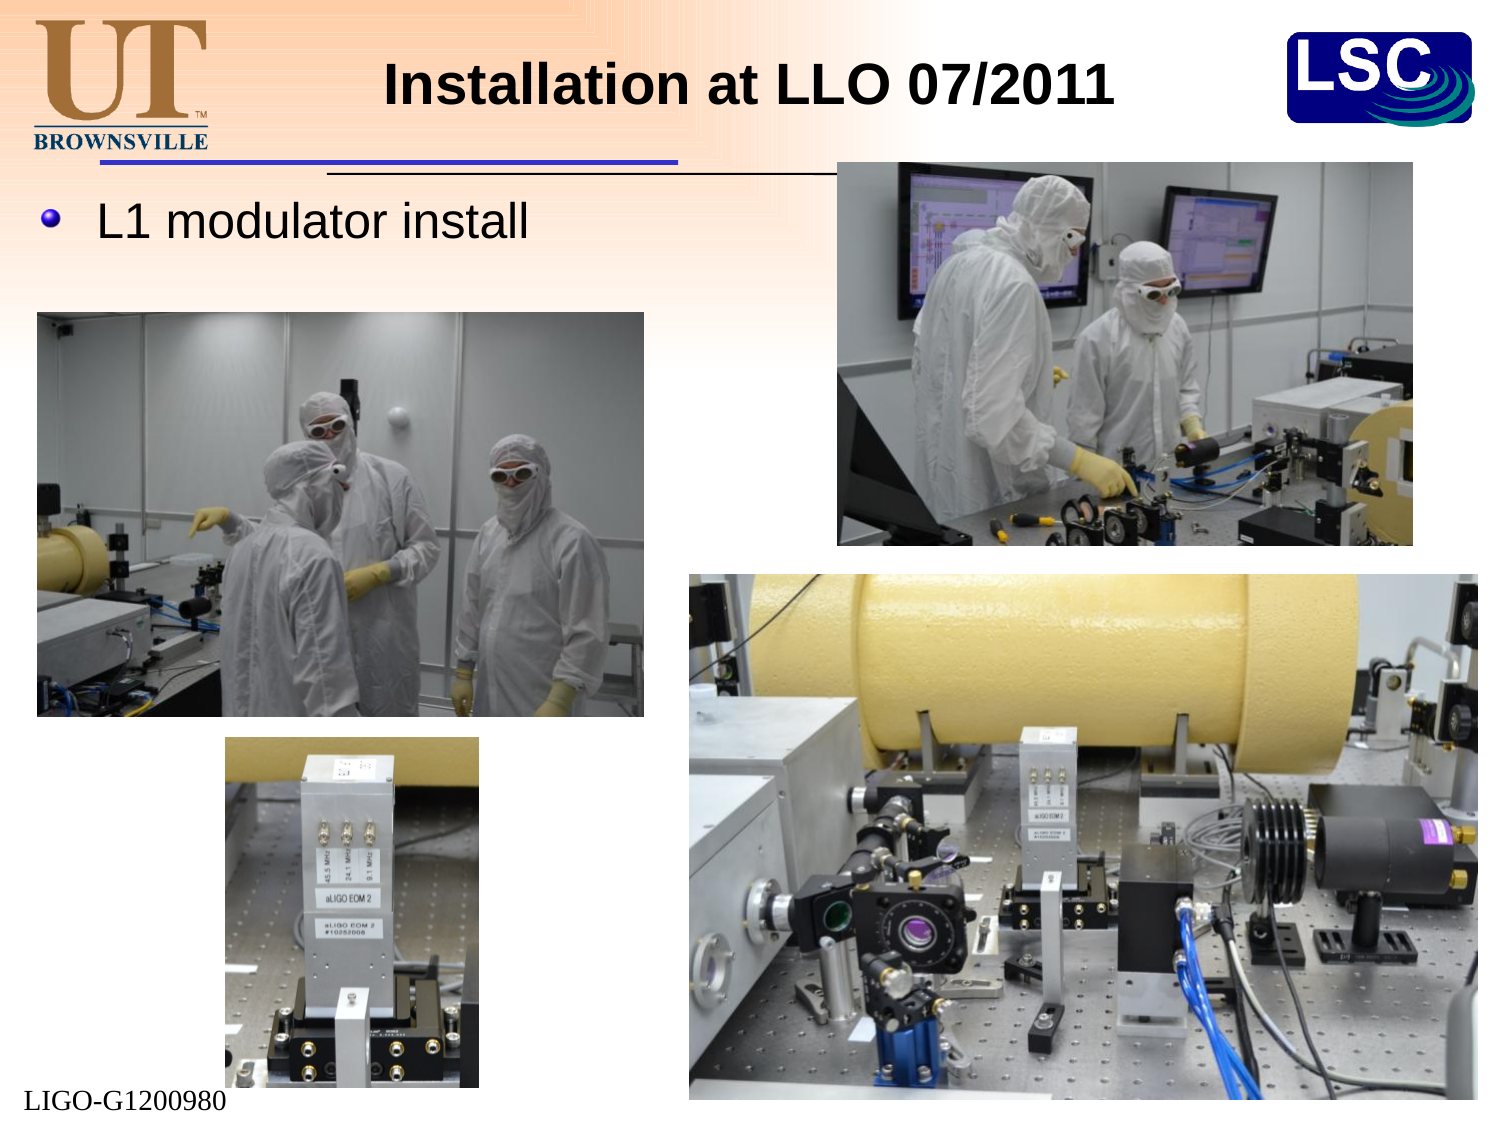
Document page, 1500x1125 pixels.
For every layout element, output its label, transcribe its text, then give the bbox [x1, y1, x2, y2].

title Installation at LLO 07/2011 [237, 12, 1263, 151]
picture [689, 574, 1478, 1101]
picture [837, 162, 1413, 547]
footer LIGO-G1200980 [8, 1073, 484, 1112]
picture [224, 737, 479, 1088]
picture [1287, 32, 1475, 127]
list L1 modulator install [24, 187, 713, 488]
picture [39, 208, 62, 230]
picture [37, 312, 644, 717]
picture [26, 16, 215, 156]
